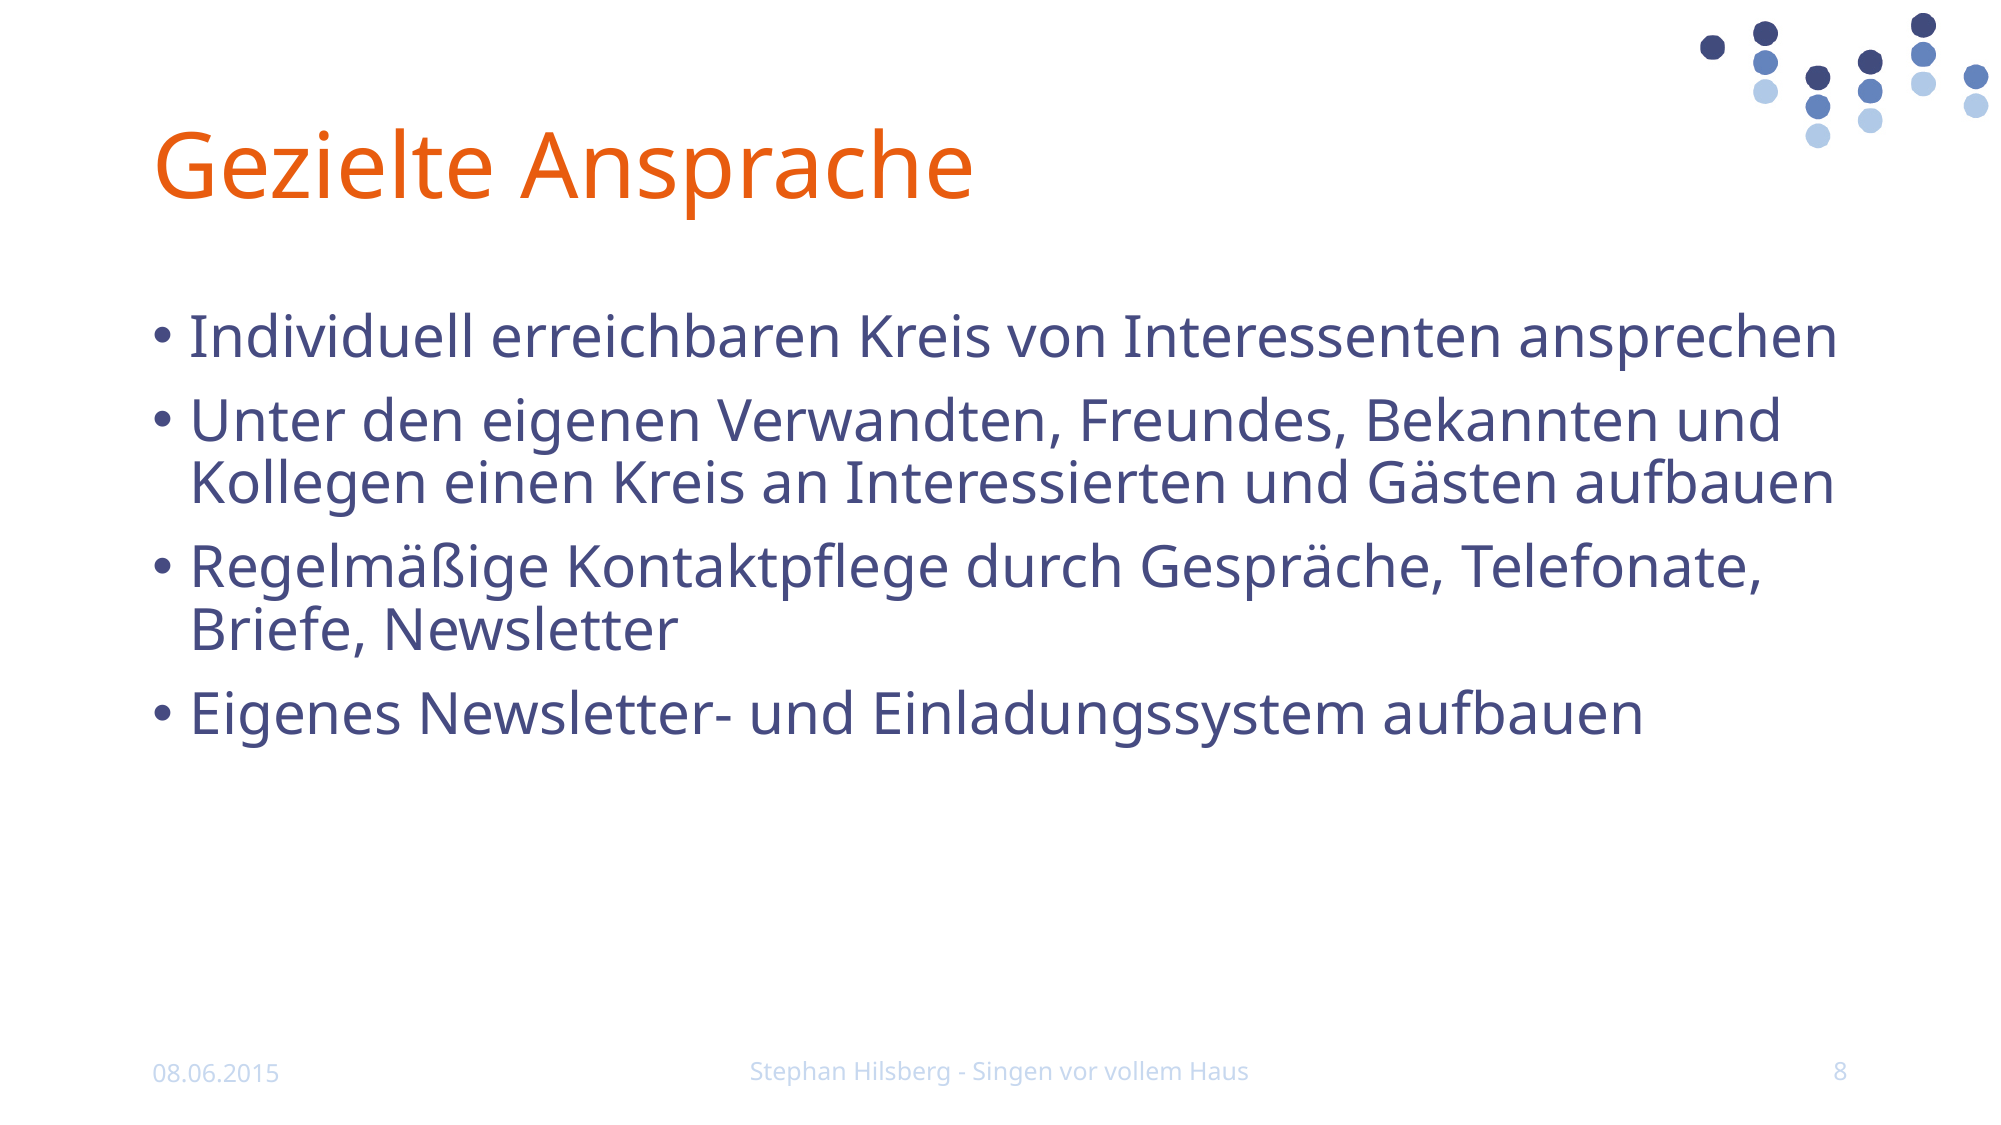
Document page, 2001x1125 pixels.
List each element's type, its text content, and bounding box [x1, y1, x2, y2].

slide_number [137, 1042, 588, 1103]
slide_number 8 [1412, 1042, 1863, 1103]
picture [1700, 11, 1990, 158]
list Individuell erreichbaren Kreis von Interessenten ansprechen Unter den eigenen Verwandten, Freundes, Bekannten und Kollegen einen Kreis an Interessierten und Gästen aufbauen Regelmäßige Kontaktpflege durch Gespräche, Telefonate, Briefe, Newsletter Eigenes Newsletter- und Einladungssystem aufbauen [137, 299, 1863, 1014]
footer Stephan Hilsberg - Singen vor vollem Haus [662, 1042, 1338, 1103]
title Gezielte Ansprache [137, 59, 1863, 278]
